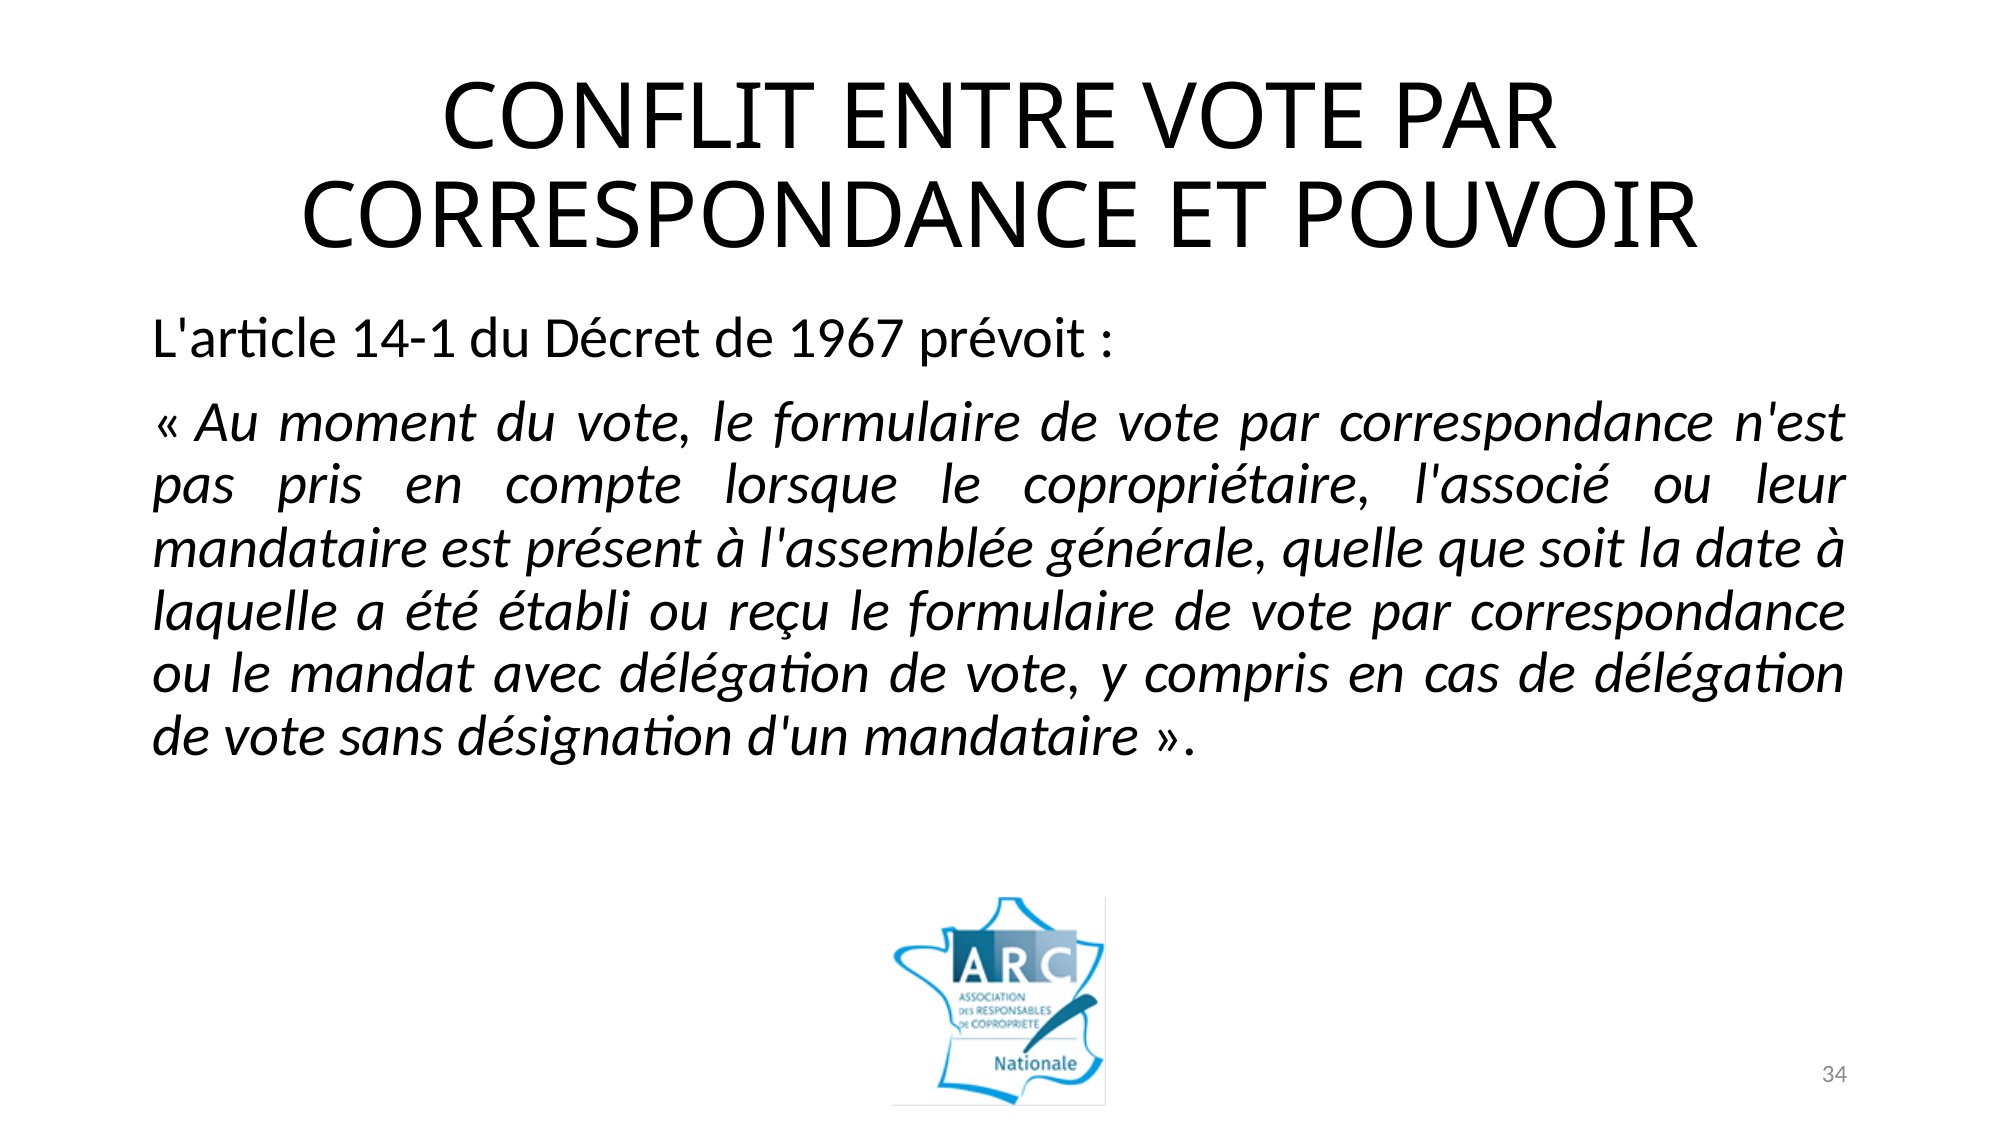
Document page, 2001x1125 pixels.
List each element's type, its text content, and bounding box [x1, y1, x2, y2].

list L'article 14-1 du Décret de 1967 prévoit : « Au moment du vote, le formulaire de vote par correspondance n'est pas pris en compte lorsque le copropriétaire, l'associé ou leur mandataire est présent à l'assemblée générale, quelle que soit la date à laquelle a été établi ou reçu le formulaire de vote par correspondance ou le mandat avec délégation de vote, y compris en cas de délégation de vote sans désignation d'un mandataire ». [137, 299, 1863, 1014]
picture [892, 897, 1107, 1108]
slide_number 34 [1412, 1042, 1863, 1103]
title CONFLIT ENTRE VOTE PAR CORRESPONDANCE ET POUVOIR [137, 59, 1863, 278]
